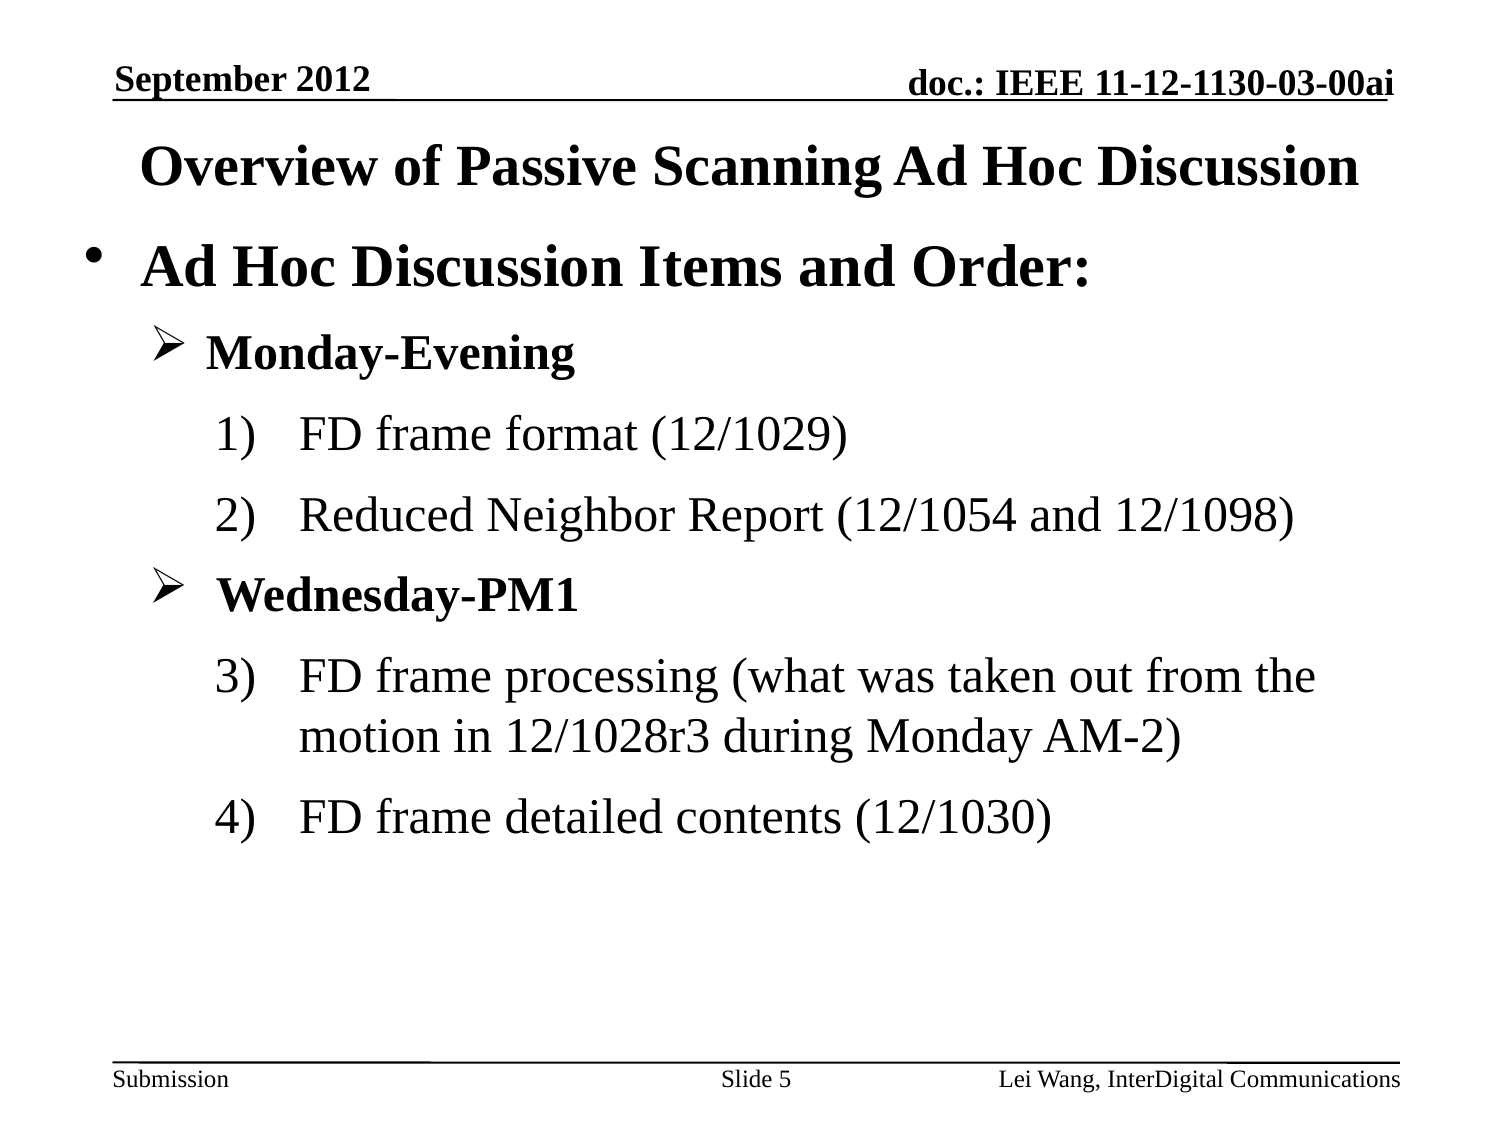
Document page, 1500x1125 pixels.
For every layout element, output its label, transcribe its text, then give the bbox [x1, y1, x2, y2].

footer Lei Wang, InterDigital Communications [878, 1061, 1402, 1093]
text_box Overview of Passive Scanning Ad Hoc Discussion [112, 112, 1388, 213]
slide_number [114, 54, 423, 100]
slide_number Slide 5 [712, 1061, 800, 1123]
text_box Ad Hoc Discussion Items and Order: Monday-Evening FD frame format (12/1029) Reduced Neighbor Report (12/1054 and 12/1098) Wednesday-PM1 FD frame processing (what was taken out from the motion in 12/1028r3 during Monday AM-2) FD frame detailed contents (12/1030) [68, 218, 1394, 1038]
